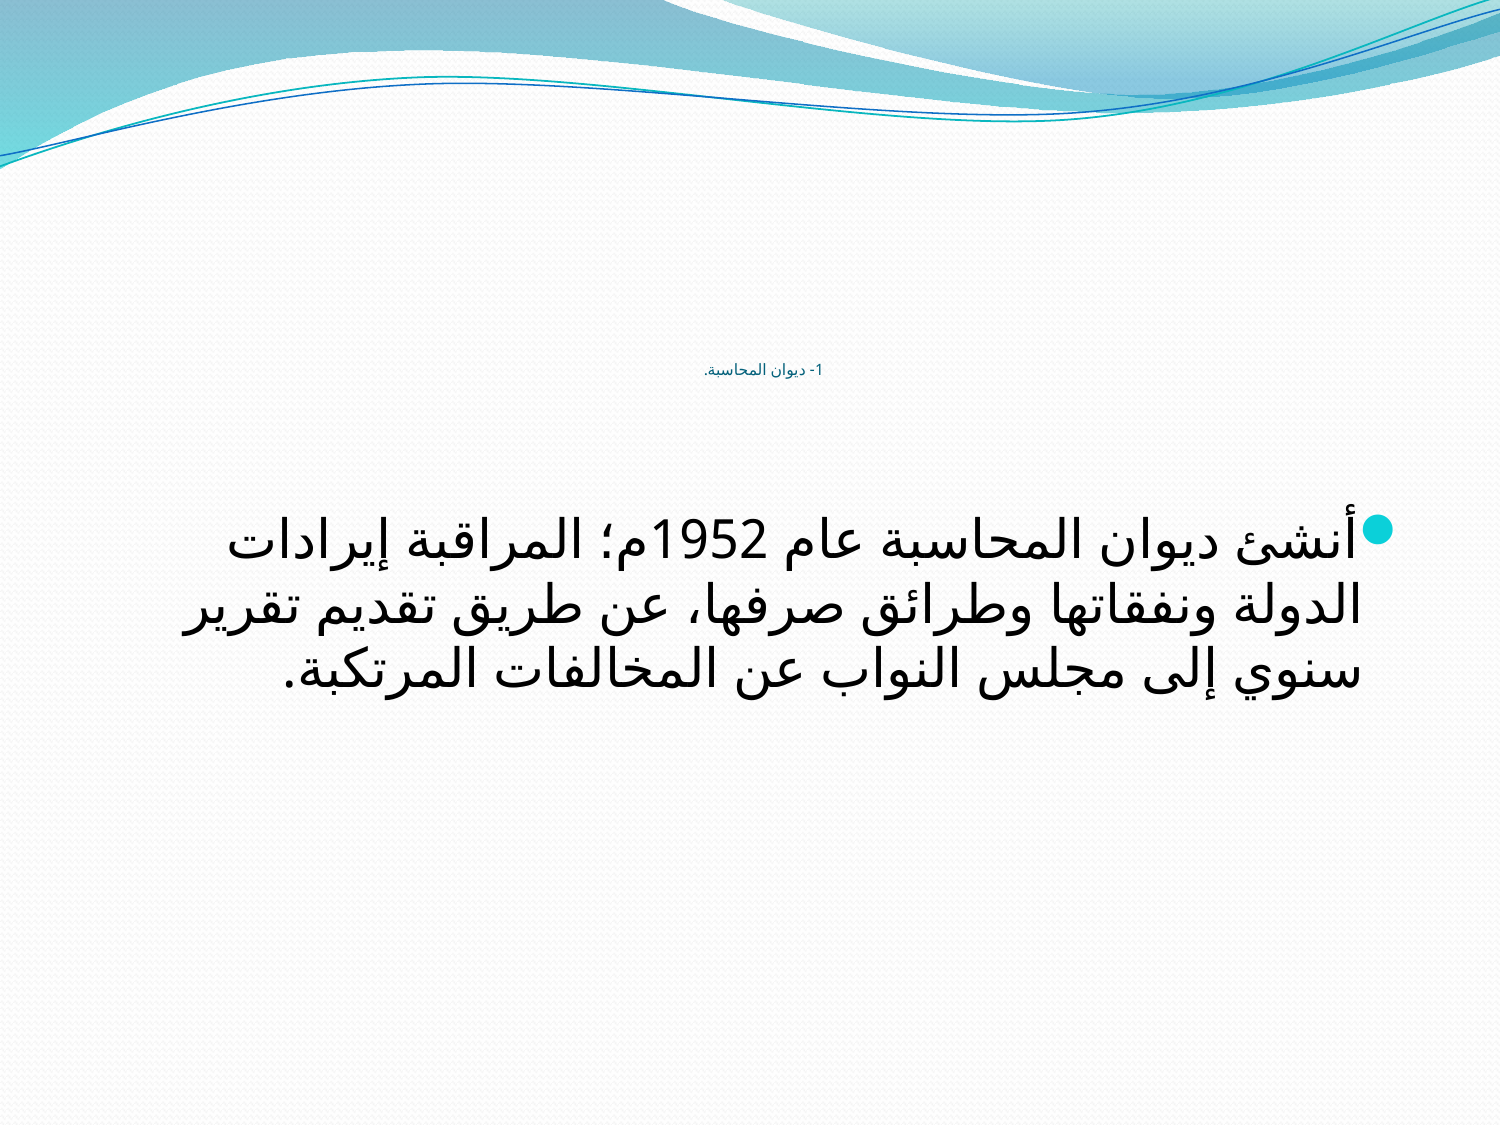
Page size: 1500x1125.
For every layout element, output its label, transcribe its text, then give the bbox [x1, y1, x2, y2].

title 1- ديوان المحاسبة. [88, 314, 1439, 398]
list أنشئ ديوان المحاسبة عام 1952م؛ المراقبة إيرادات الدولة ونفقاتها وطرائق صرفها، عن طريق تقديم تقرير سنوي إلى مجلس النواب عن المخالفات المرتكبة. [75, 420, 1425, 1038]
